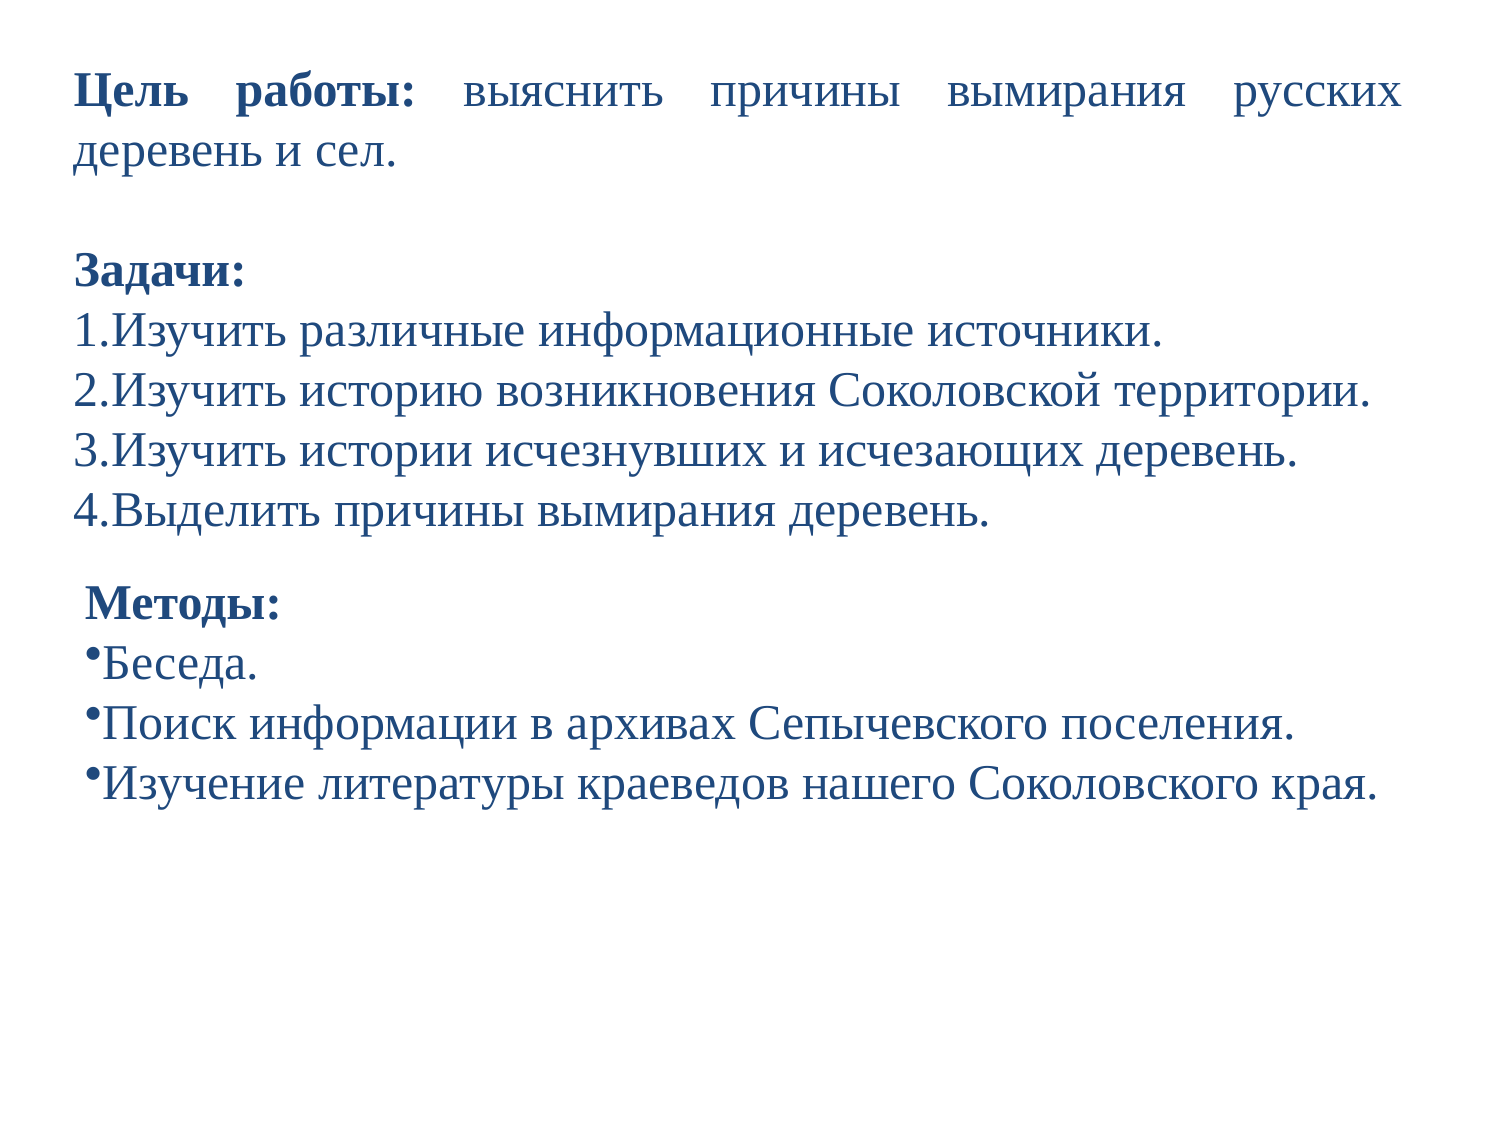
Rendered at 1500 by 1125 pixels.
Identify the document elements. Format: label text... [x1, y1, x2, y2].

text_box Методы: Беседа. Поиск информации в архивах Сепычевского поселения. Изучение литературы краеведов нашего Соколовского края. [70, 562, 1407, 938]
text_box Цель работы: выяснить причины вымирания русских деревень и сел. Задачи: 1.Изучить различные информационные источники. 2.Изучить историю возникновения Соколовской территории. 3.Изучить истории исчезнувших и исчезающих деревень. 4.Выделить причины вымирания деревень. [58, 49, 1418, 545]
